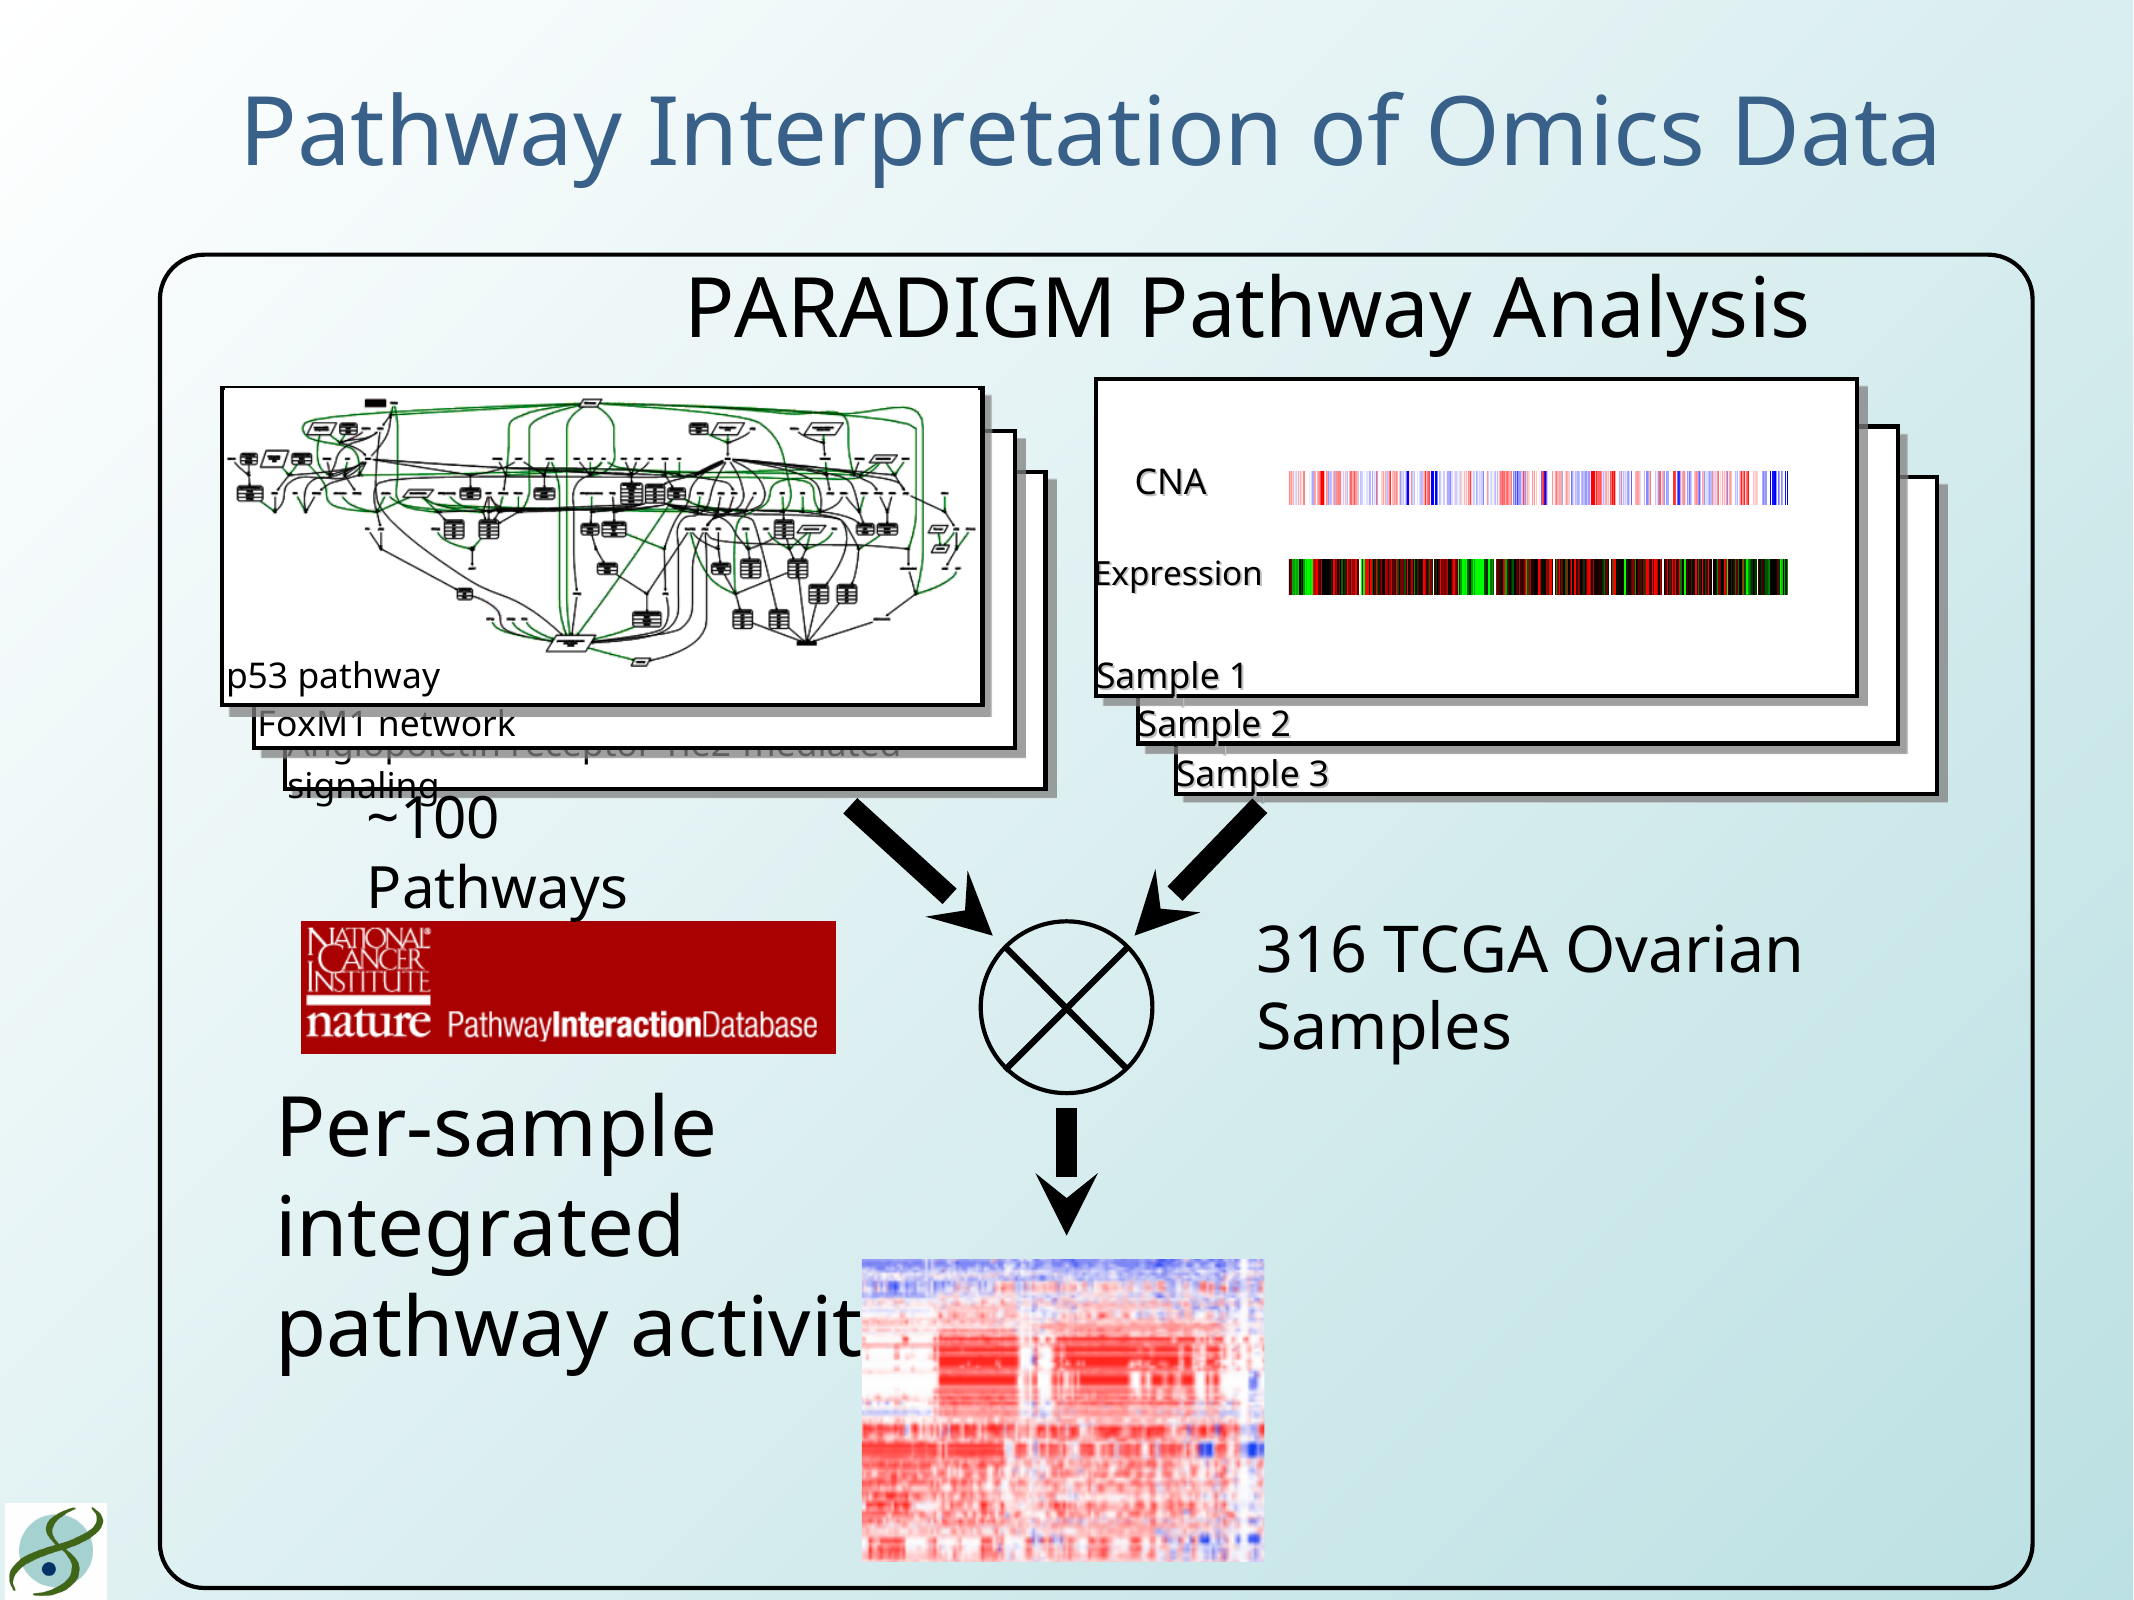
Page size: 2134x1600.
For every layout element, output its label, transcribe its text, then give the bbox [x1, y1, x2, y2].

text_box Pathway Interpretation of Omics Data [227, 71, 2134, 184]
picture [5, 1503, 107, 1600]
text_box [159, 254, 2033, 1588]
picture [1288, 559, 1788, 594]
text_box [980, 921, 1153, 1094]
picture [1288, 471, 1788, 505]
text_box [222, 387, 1046, 789]
picture [301, 921, 836, 1054]
picture [861, 1259, 1265, 1562]
text_box PARADIGM Pathway Analysis [686, 254, 1810, 355]
